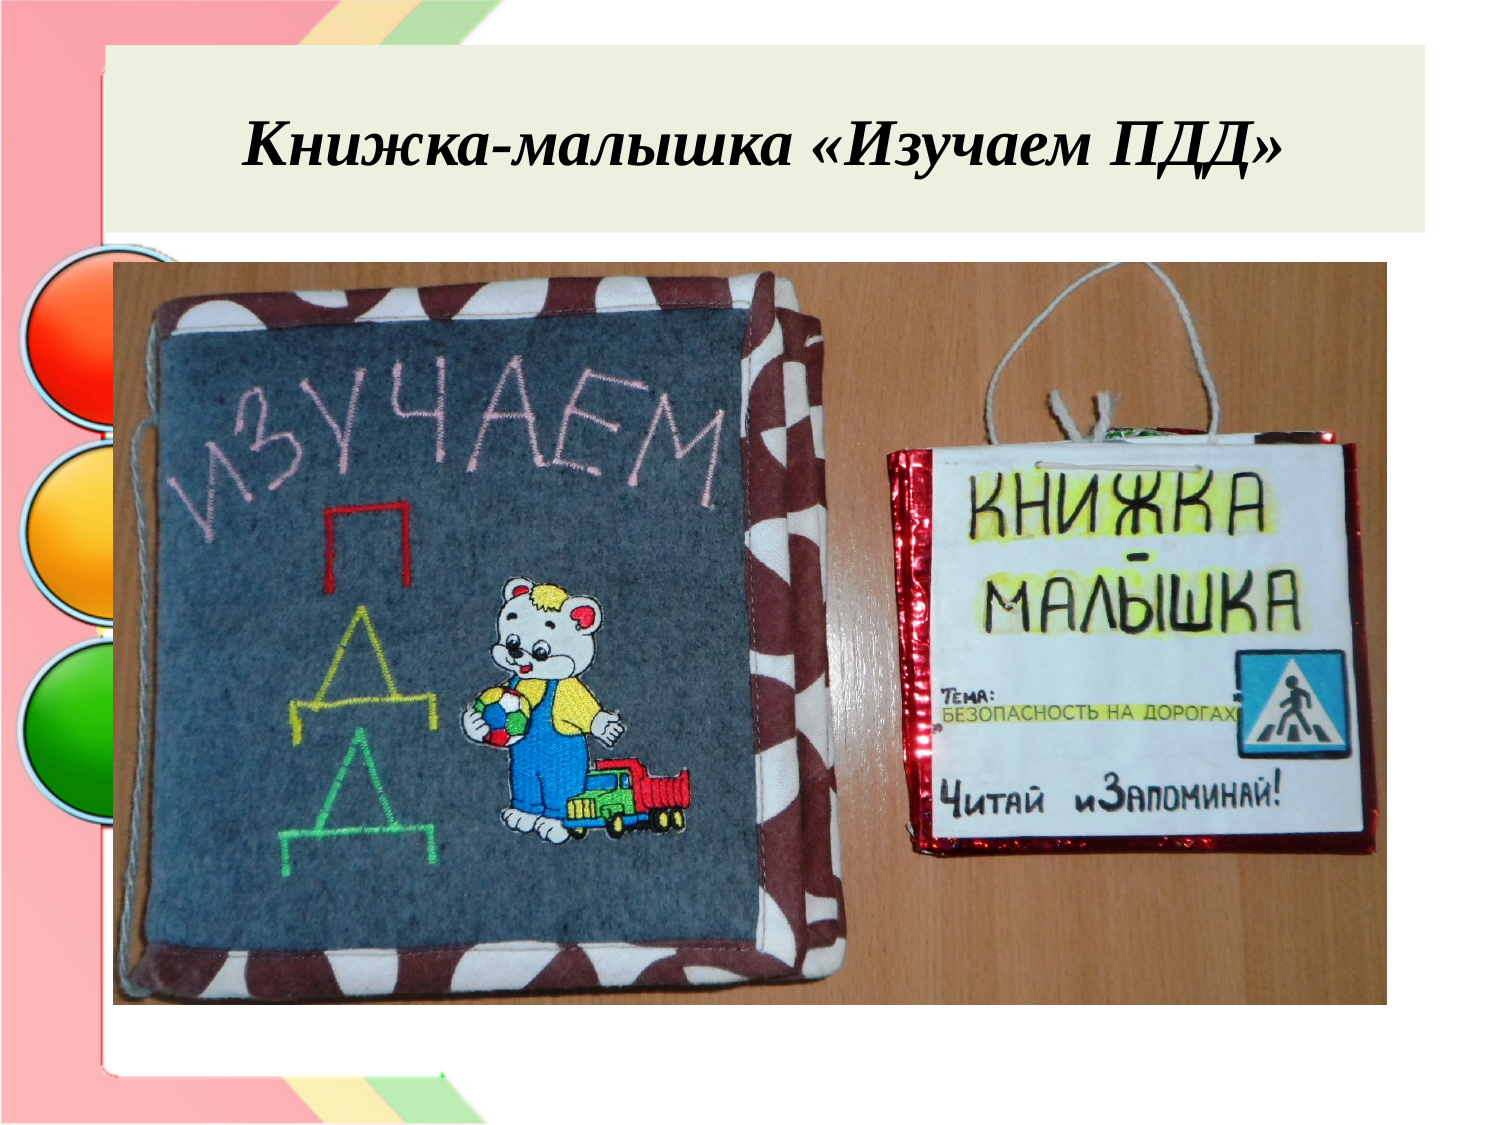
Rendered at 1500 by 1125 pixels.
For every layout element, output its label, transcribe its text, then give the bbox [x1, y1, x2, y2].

title Книжка-малышка «Изучаем ПДД» [105, 45, 1425, 233]
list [113, 262, 1387, 1006]
picture [0, 0, 1500, 1125]
